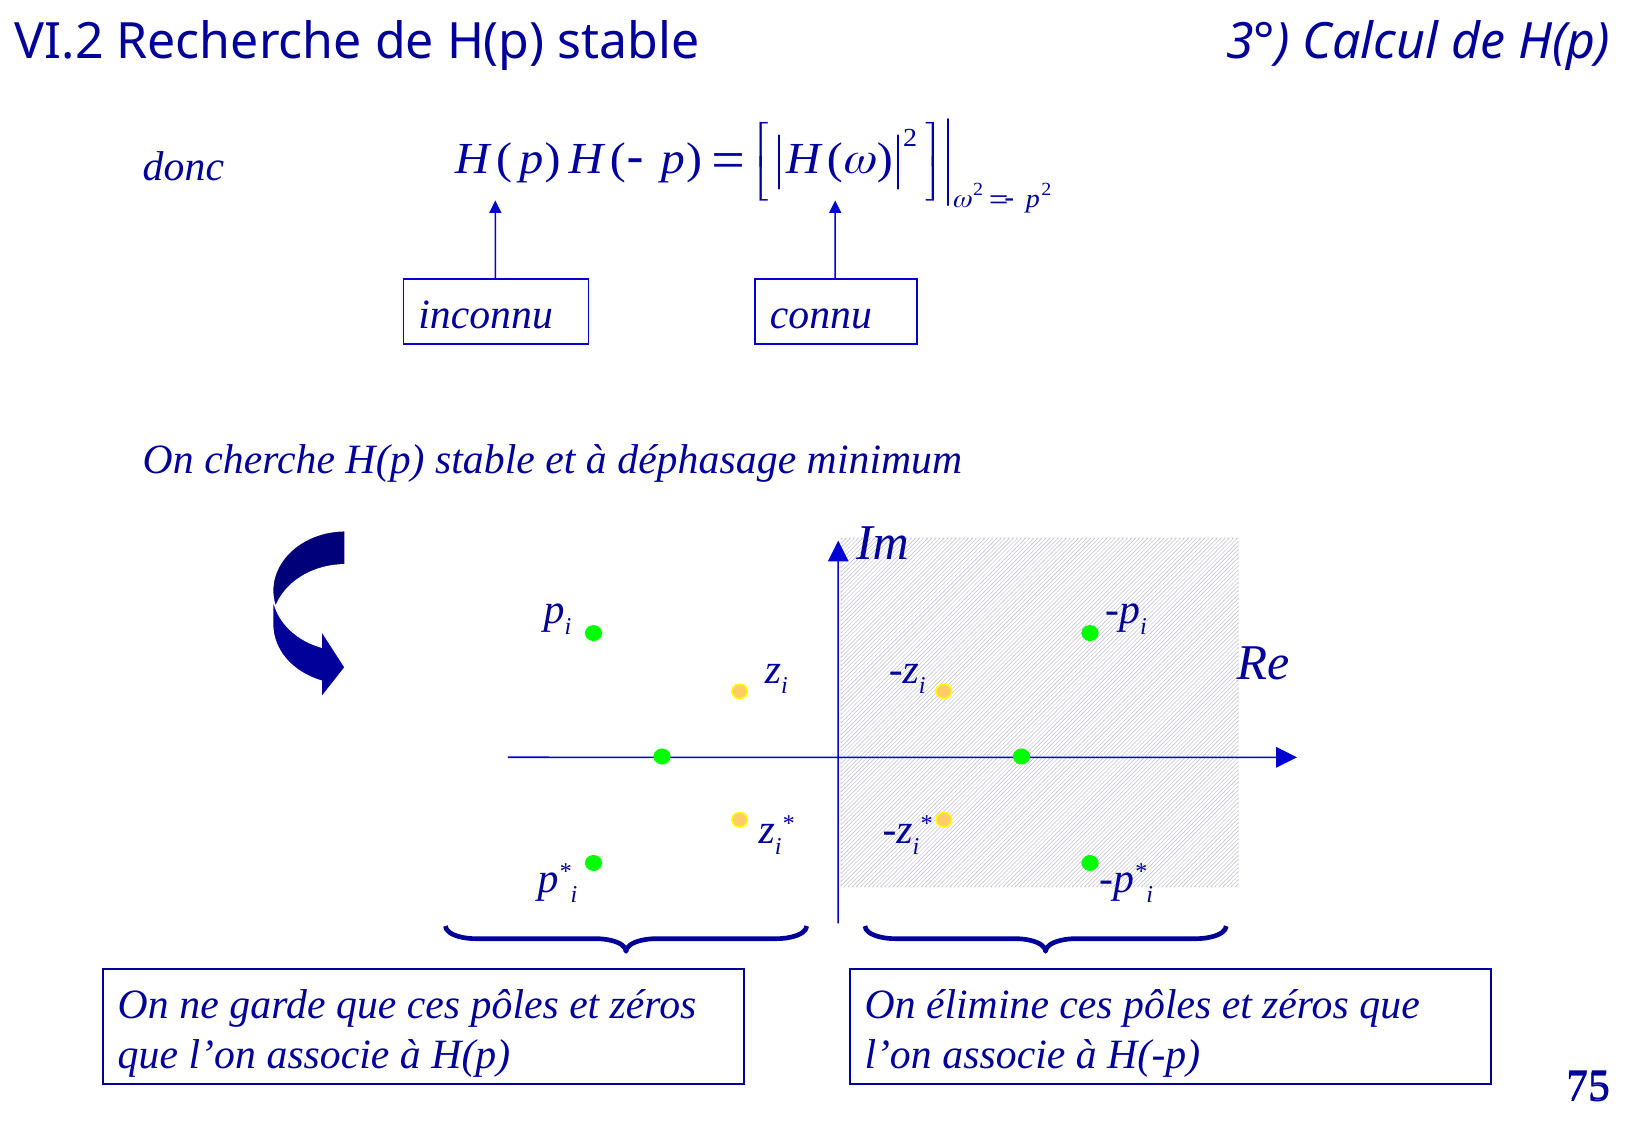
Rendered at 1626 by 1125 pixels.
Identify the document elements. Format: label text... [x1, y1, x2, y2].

text_box [868, 932, 1223, 952]
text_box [445, 109, 1063, 222]
text_box donc [127, 131, 337, 197]
text_box On ne garde que ces pôles et zéros que l’on associe à H(p) [102, 969, 745, 1084]
slide_number 75 [1245, 1050, 1625, 1125]
text_box connu [754, 279, 918, 344]
text_box inconnu [403, 279, 589, 344]
text_box [445, 926, 804, 952]
text_box [272, 530, 346, 699]
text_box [507, 501, 1429, 924]
text_box On élimine ces pôles et zéros que l’on associe à H(-p) [849, 969, 1492, 1084]
text_box VI.2 Recherche de H(p) stable [0, 1, 1341, 77]
text_box On cherche H(p) stable et à déphasage minimum [127, 424, 1108, 490]
text_box 3°) Calcul de H(p) [1341, 1, 1625, 77]
